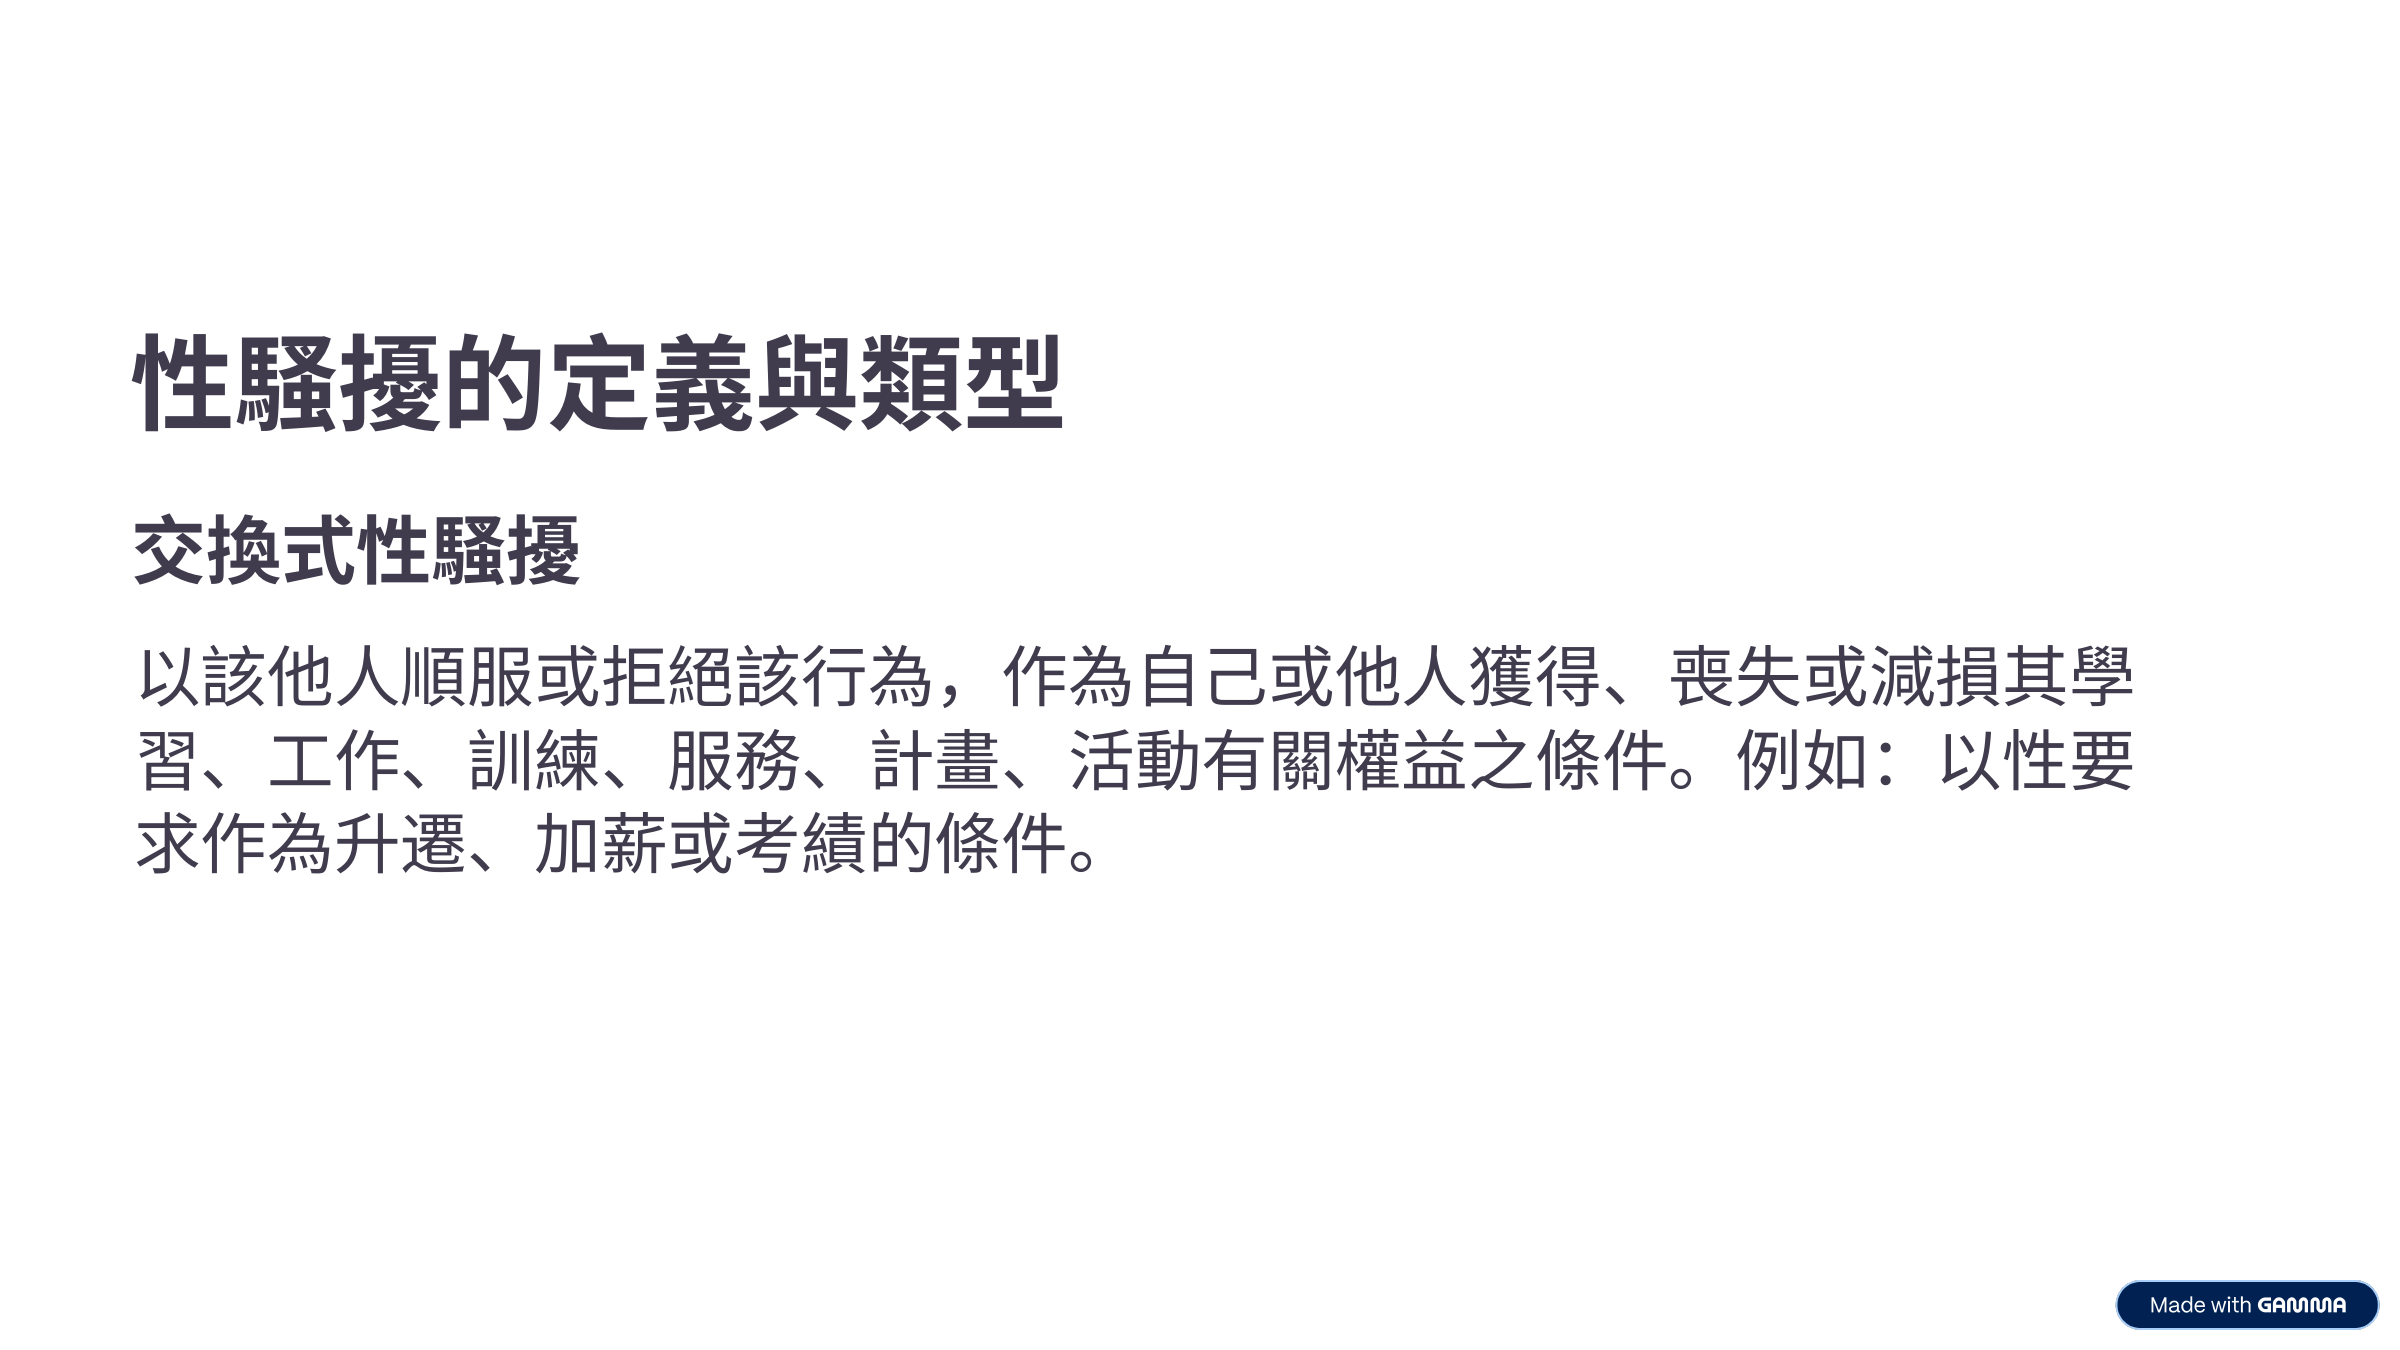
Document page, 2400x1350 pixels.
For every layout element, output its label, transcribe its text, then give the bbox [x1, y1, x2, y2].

picture [2106, 1271, 2389, 1339]
text_box 交換式性騷擾 [131, 536, 597, 595]
text_box 以該他人順服或拒絕該行為，作為自己或他人獲得、喪失或減損其學習、工作、訓練、服務、計畫、活動有關權益之條件。例如：以性要求作為升遷、加薪或考績的條件。 [134, 631, 2154, 930]
text_box 性騷擾的定義與類型 [130, 327, 1061, 444]
